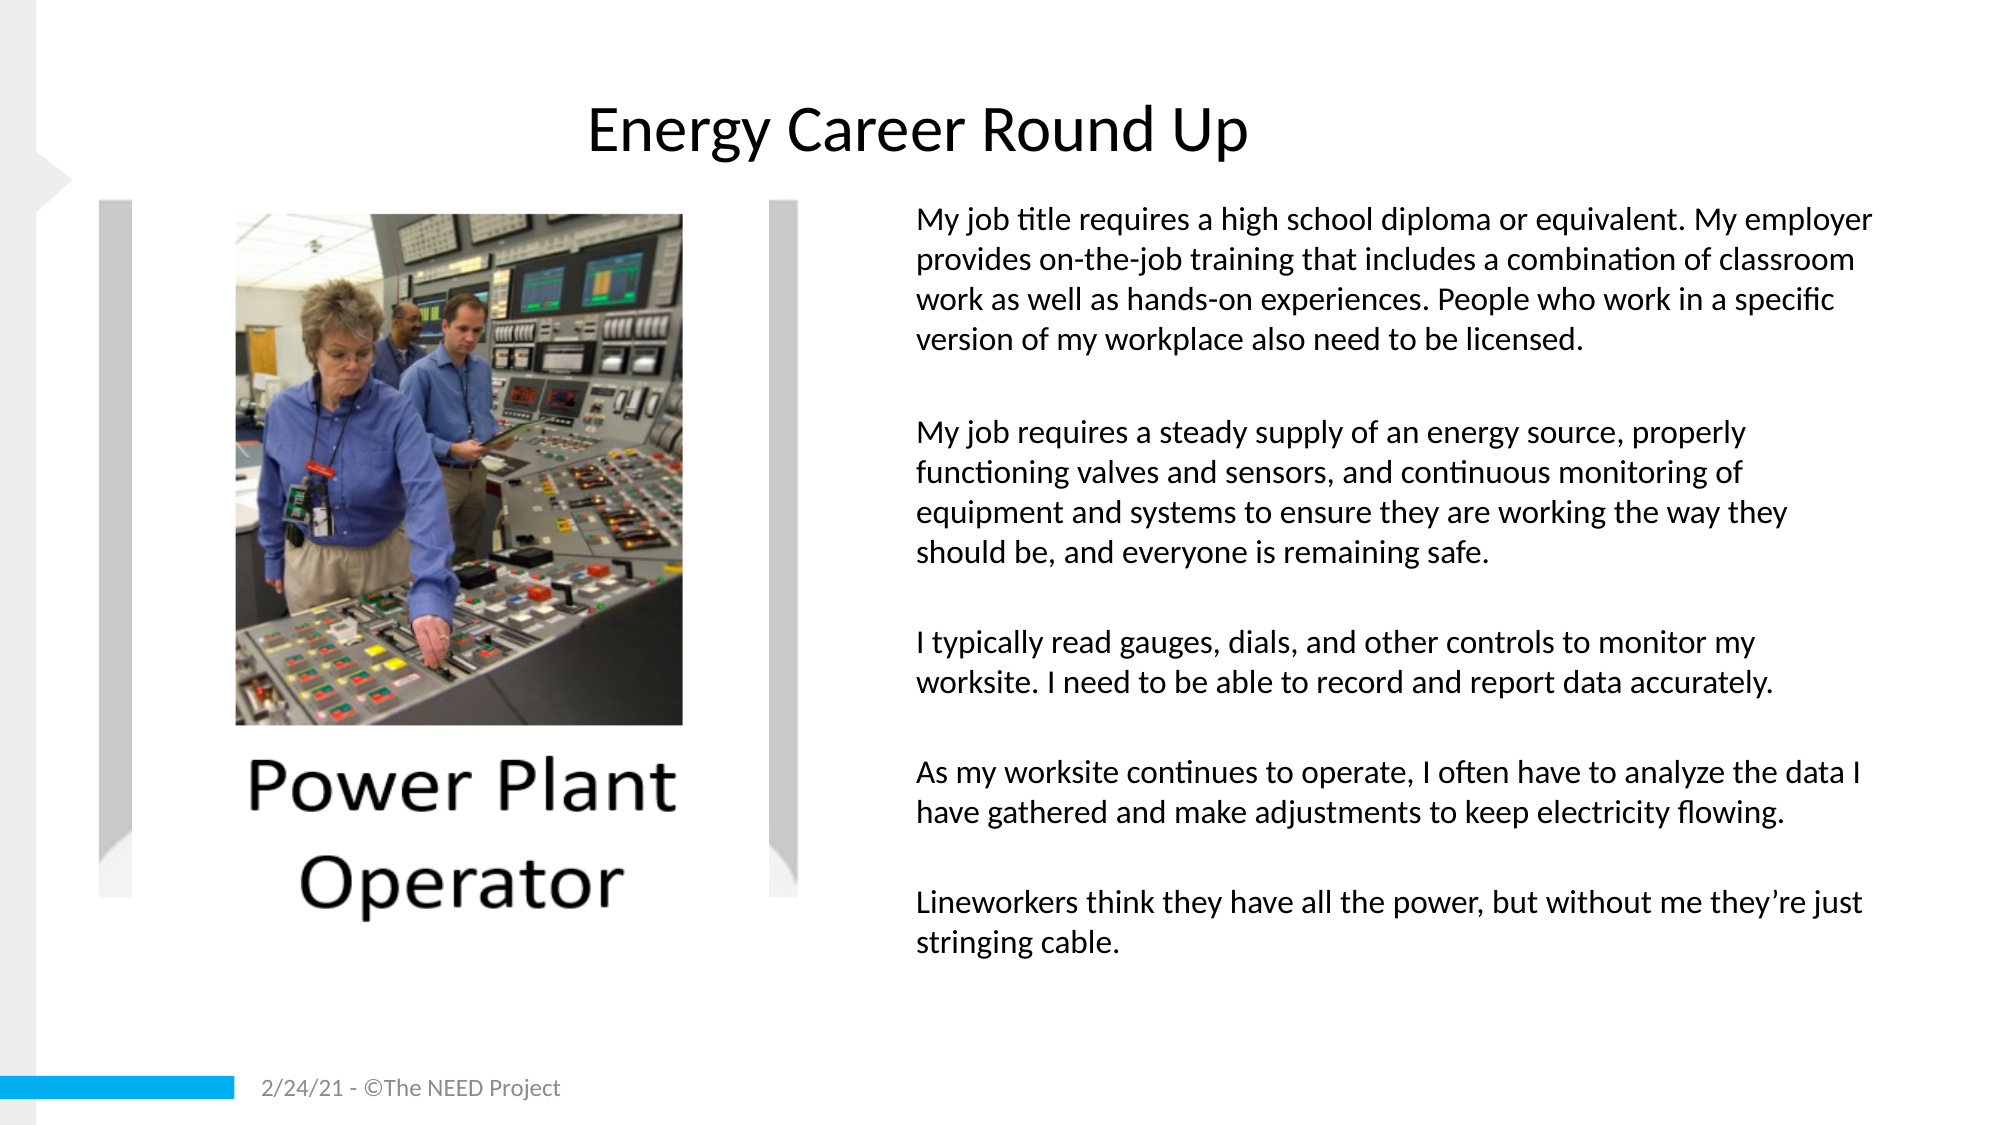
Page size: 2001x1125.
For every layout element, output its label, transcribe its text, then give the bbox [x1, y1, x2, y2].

picture [98, 173, 803, 1039]
text_box I typically read gauges, dials, and other controls to monitor my worksite. I need to be able to record and report data accurately. [901, 613, 1901, 708]
text_box My job title requires a high school diploma or equivalent. My employer provides on-the-job training that includes a combination of classroom work as well as hands-on experiences. People who work in a specific version of my workplace also need to be licensed. [901, 190, 1941, 365]
text_box Energy Career Round Up [572, 77, 1428, 173]
text_box As my worksite continues to operate, I often have to analyze the data I have gathered and make adjustments to keep electricity flowing. [901, 743, 1901, 838]
footer 2/24/21 - ©The NEED Project [246, 1056, 977, 1116]
text_box My job requires a steady supply of an energy source, properly functioning valves and sensors, and continuous monitoring of equipment and systems to ensure they are working the way they should be, and everyone is remaining safe. [901, 402, 1901, 578]
text_box Lineworkers think they have all the power, but without me they’re just stringing cable. [901, 872, 1901, 1003]
